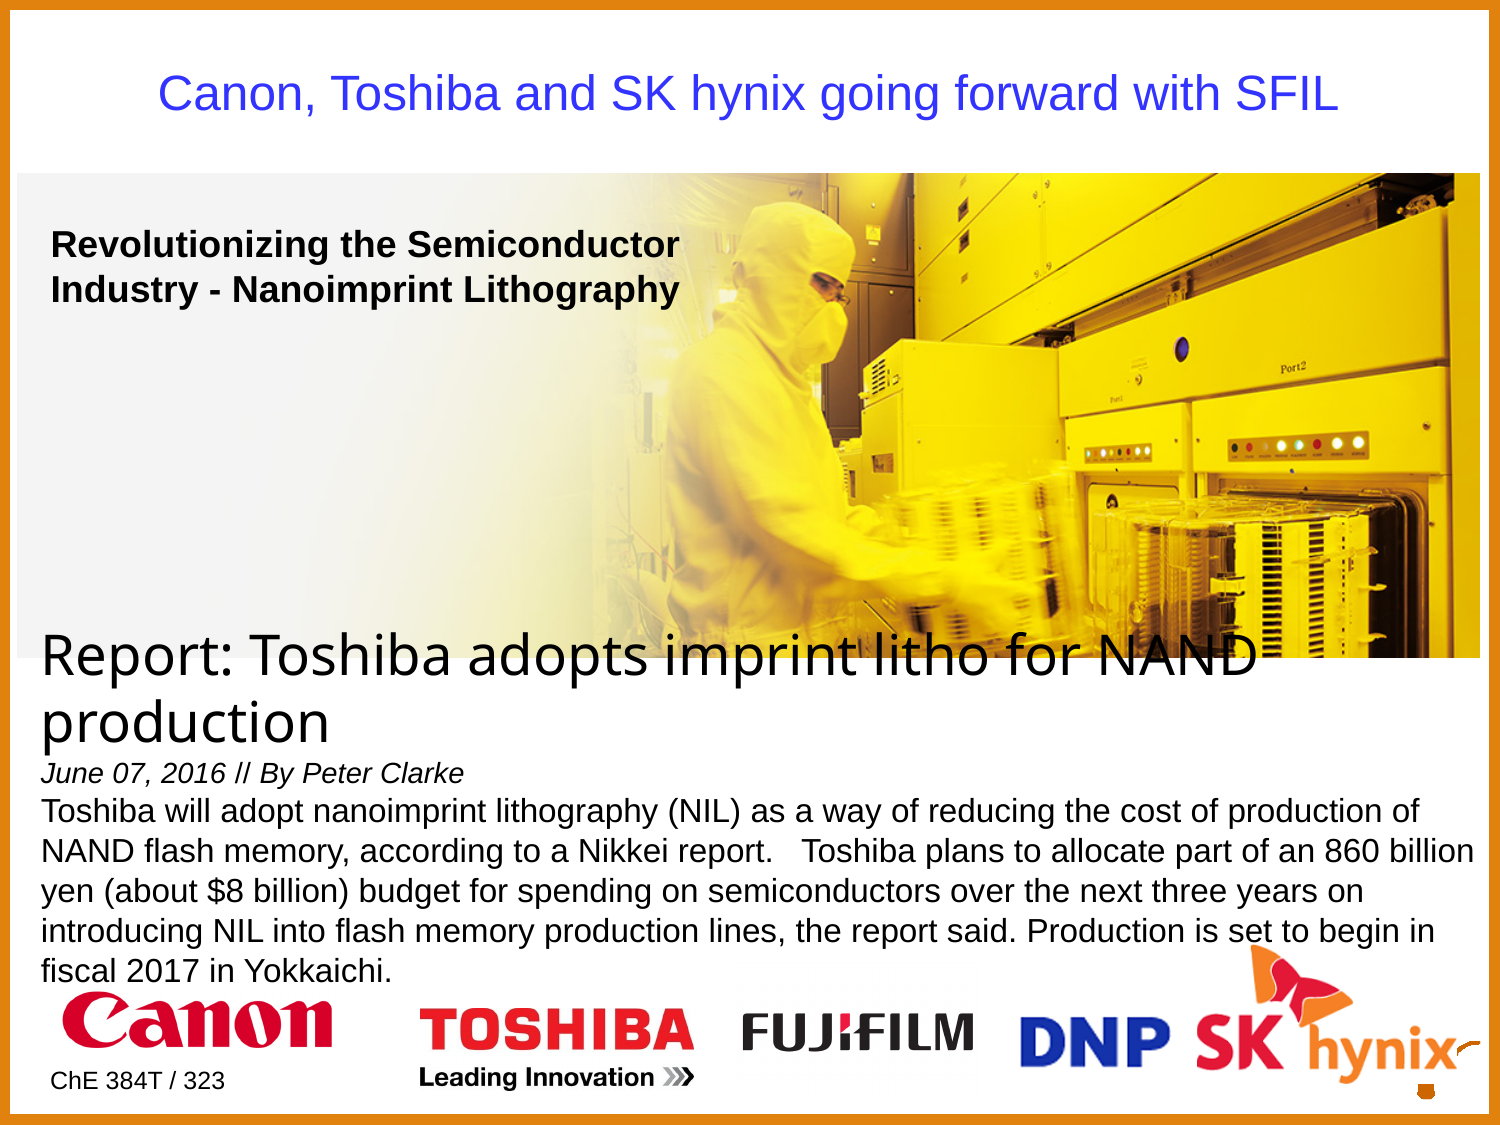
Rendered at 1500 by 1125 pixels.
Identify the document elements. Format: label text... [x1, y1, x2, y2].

picture [35, 963, 336, 1048]
picture [16, 173, 1480, 658]
title Canon, Toshiba and SK hynix going forward with SFIL [75, 40, 1422, 141]
text_box Report: Toshiba adopts imprint litho for NAND production June 07, 2016 // By Peter Clarke Toshiba will adopt nanoimprint lithography (NIL) as a way of reducing the cost of production of NAND flash memory, according to a Nikkei report. Toshiba plans to allocate part of an 860 billion yen (about $8 billion) budget for spending on semiconductors over the next three years on introducing NIL into flash memory production lines, the report said. Production is set to begin in fiscal 2017 in Yokkaichi. [40, 613, 1500, 989]
picture [988, 943, 1481, 1100]
picture [733, 962, 982, 1102]
picture [420, 1008, 695, 1091]
